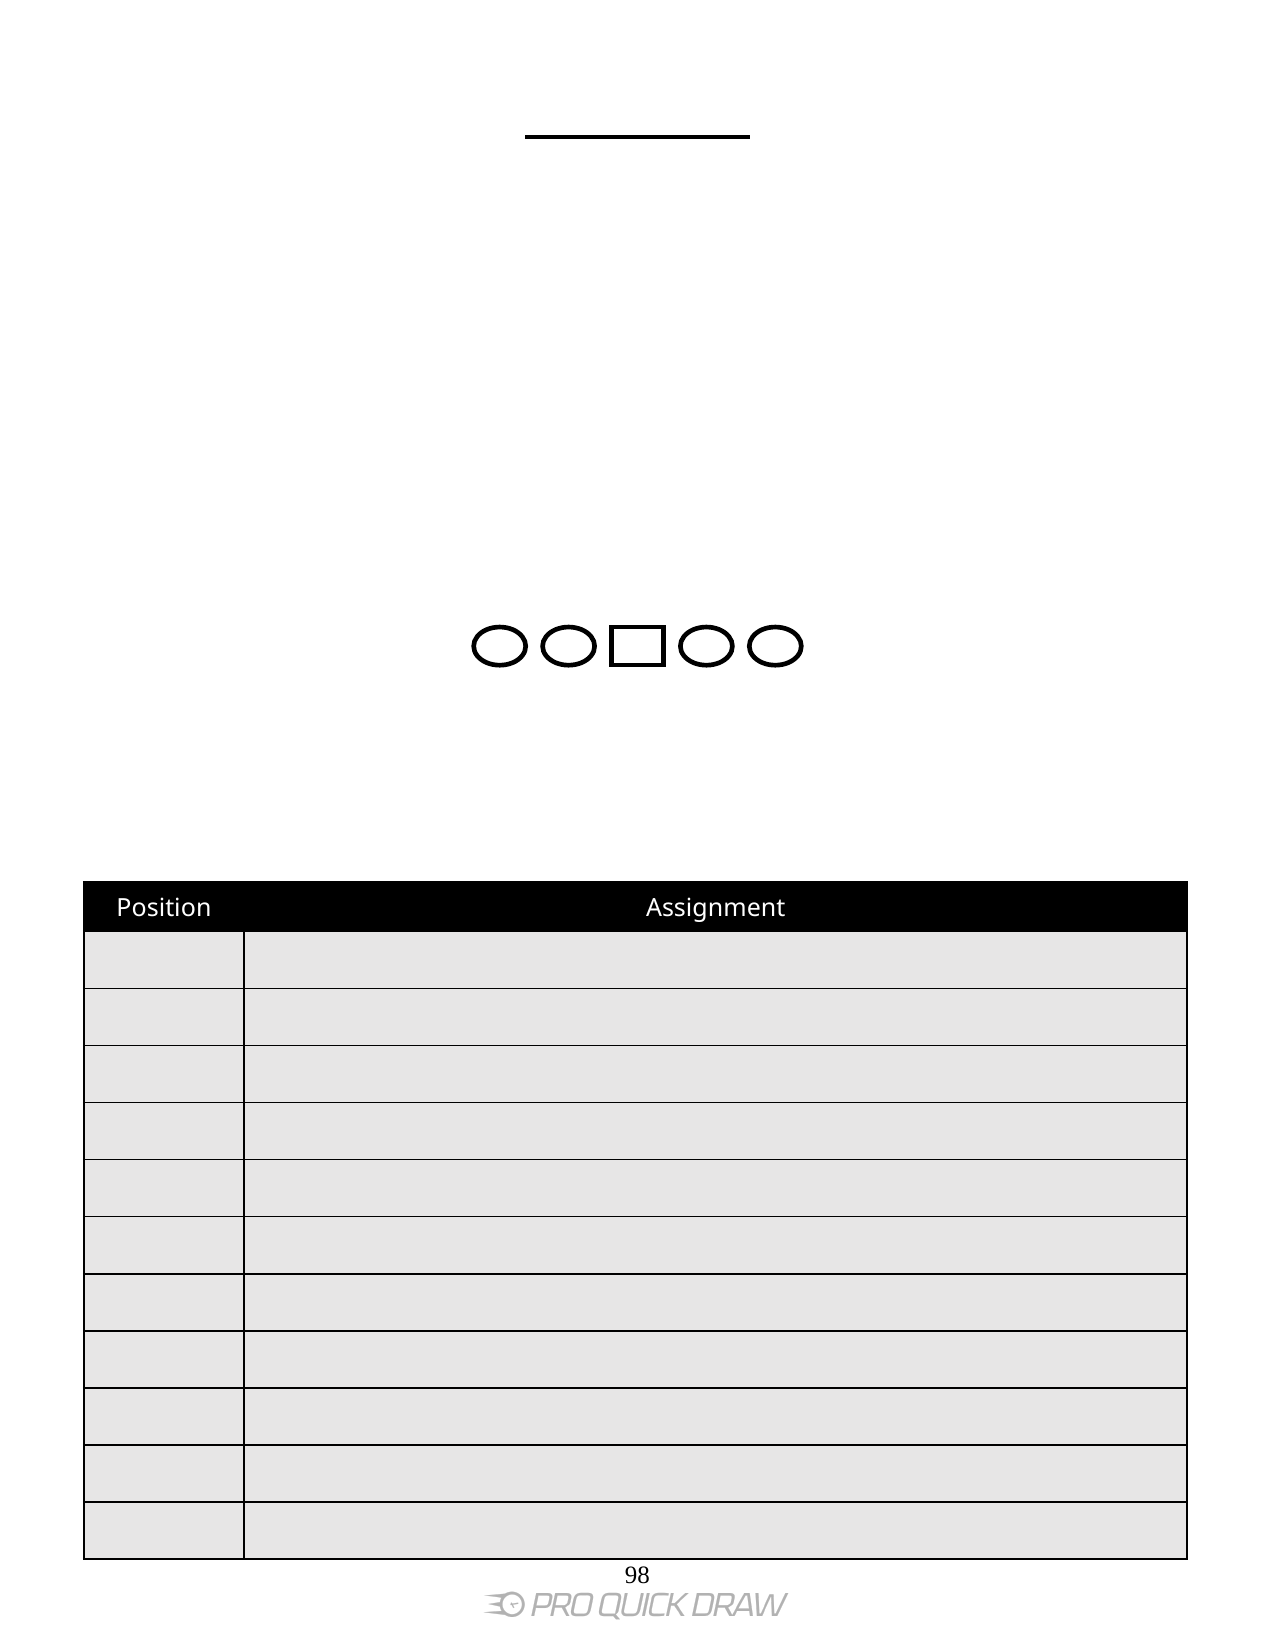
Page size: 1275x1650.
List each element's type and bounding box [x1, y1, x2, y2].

table_cell [85, 1389, 243, 1444]
table_header [245, 883, 1186, 930]
table_cell [245, 989, 1186, 1045]
table_cell [85, 932, 243, 988]
table_header [85, 883, 243, 930]
table_cell [245, 1275, 1186, 1330]
table_cell [245, 1160, 1186, 1216]
table_cell [85, 1046, 243, 1102]
table_cell [85, 1446, 243, 1501]
text_box [473, 626, 802, 666]
table_cell [245, 1217, 1186, 1273]
table_cell [245, 932, 1186, 988]
table_cell [85, 1503, 243, 1558]
table_cell [85, 1275, 243, 1330]
table_cell [85, 989, 243, 1045]
table_cell [245, 1446, 1186, 1501]
table_cell [245, 1046, 1186, 1102]
table_cell [85, 1217, 243, 1273]
picture [482, 1585, 793, 1624]
table_cell [245, 1332, 1186, 1387]
slide_number [494, 1529, 781, 1585]
table_cell [245, 1103, 1186, 1159]
table_cell [85, 1160, 243, 1216]
table_cell [245, 1503, 1186, 1558]
table_cell [85, 1103, 243, 1159]
table_cell [85, 1332, 243, 1387]
table_cell [245, 1389, 1186, 1444]
